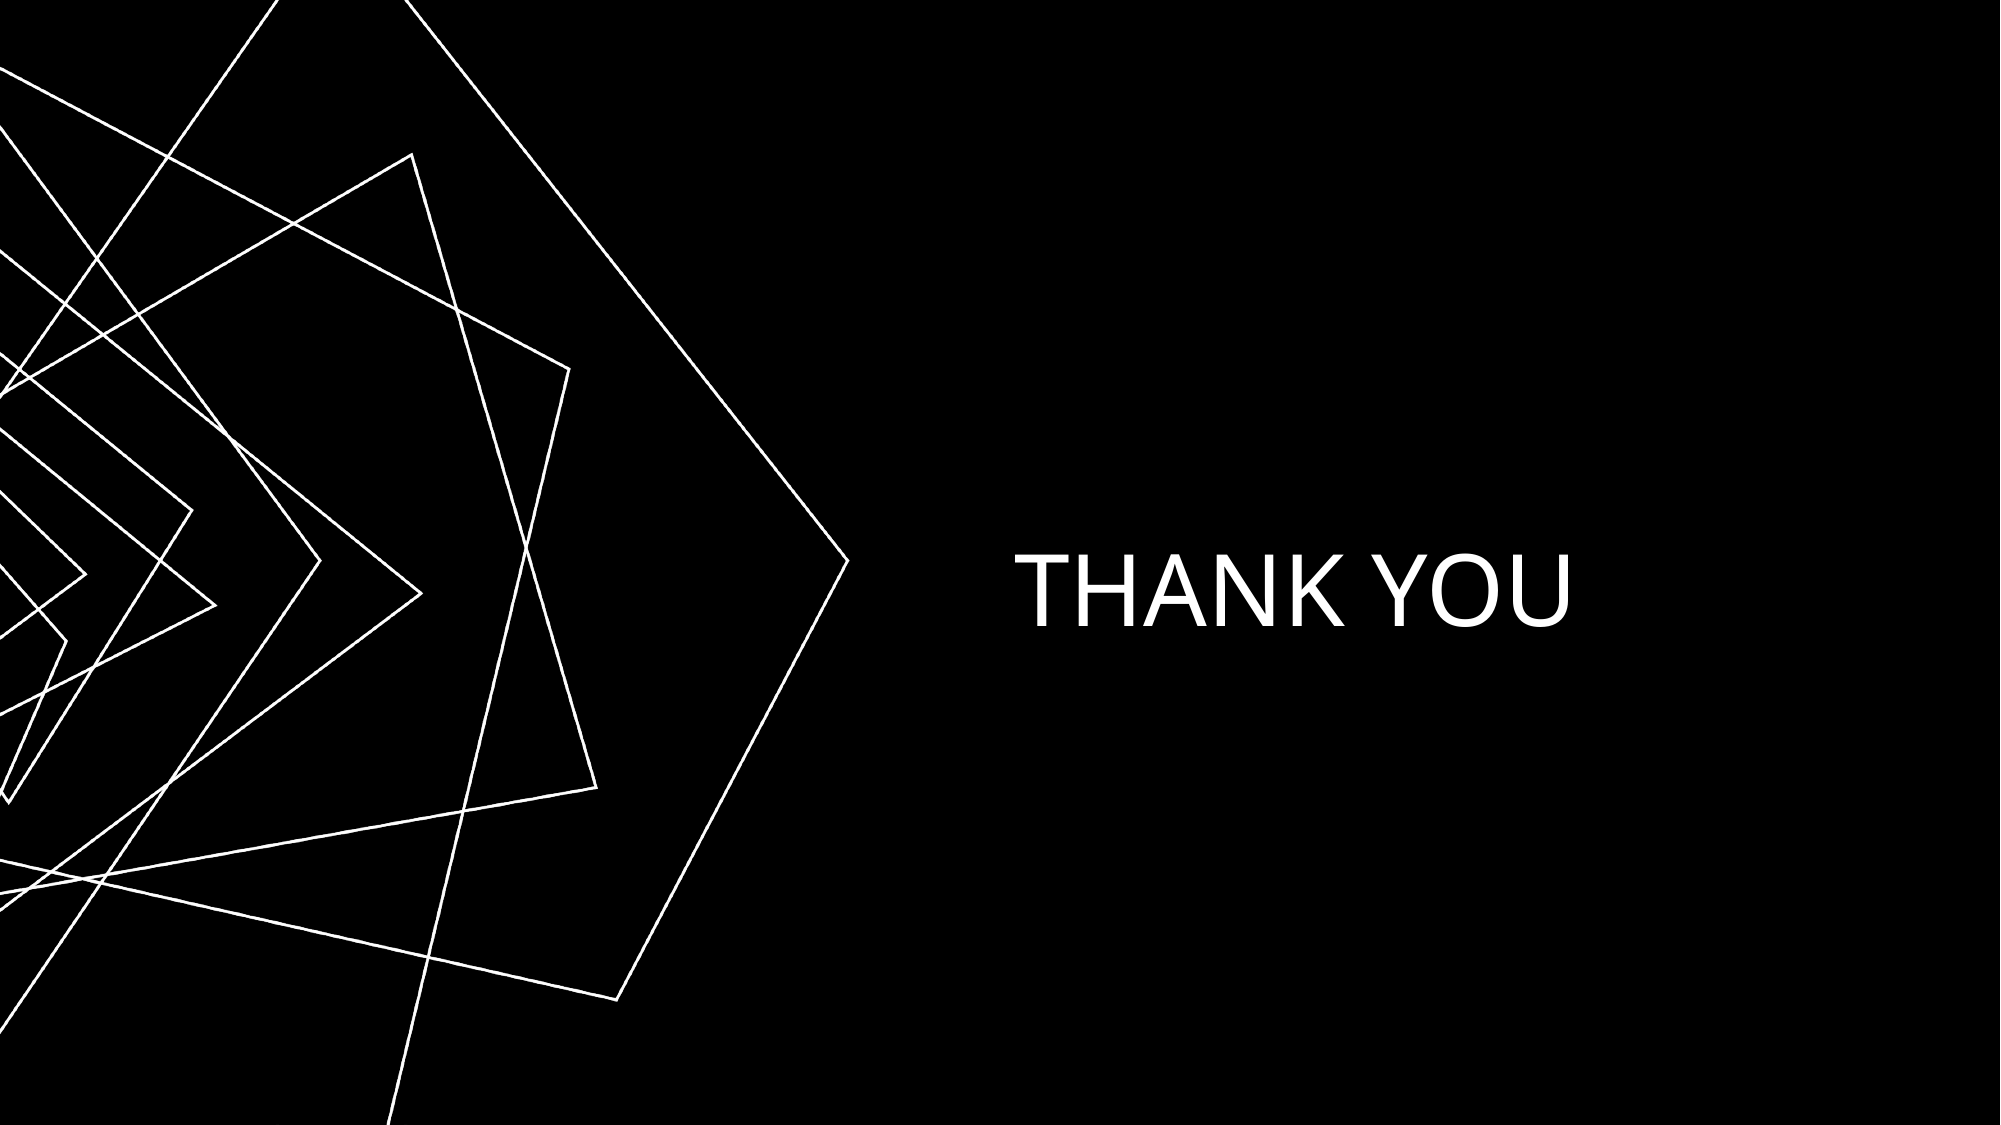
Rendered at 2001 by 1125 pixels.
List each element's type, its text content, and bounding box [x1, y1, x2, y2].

title Thank you [999, 61, 1829, 656]
picture [0, 0, 850, 1125]
